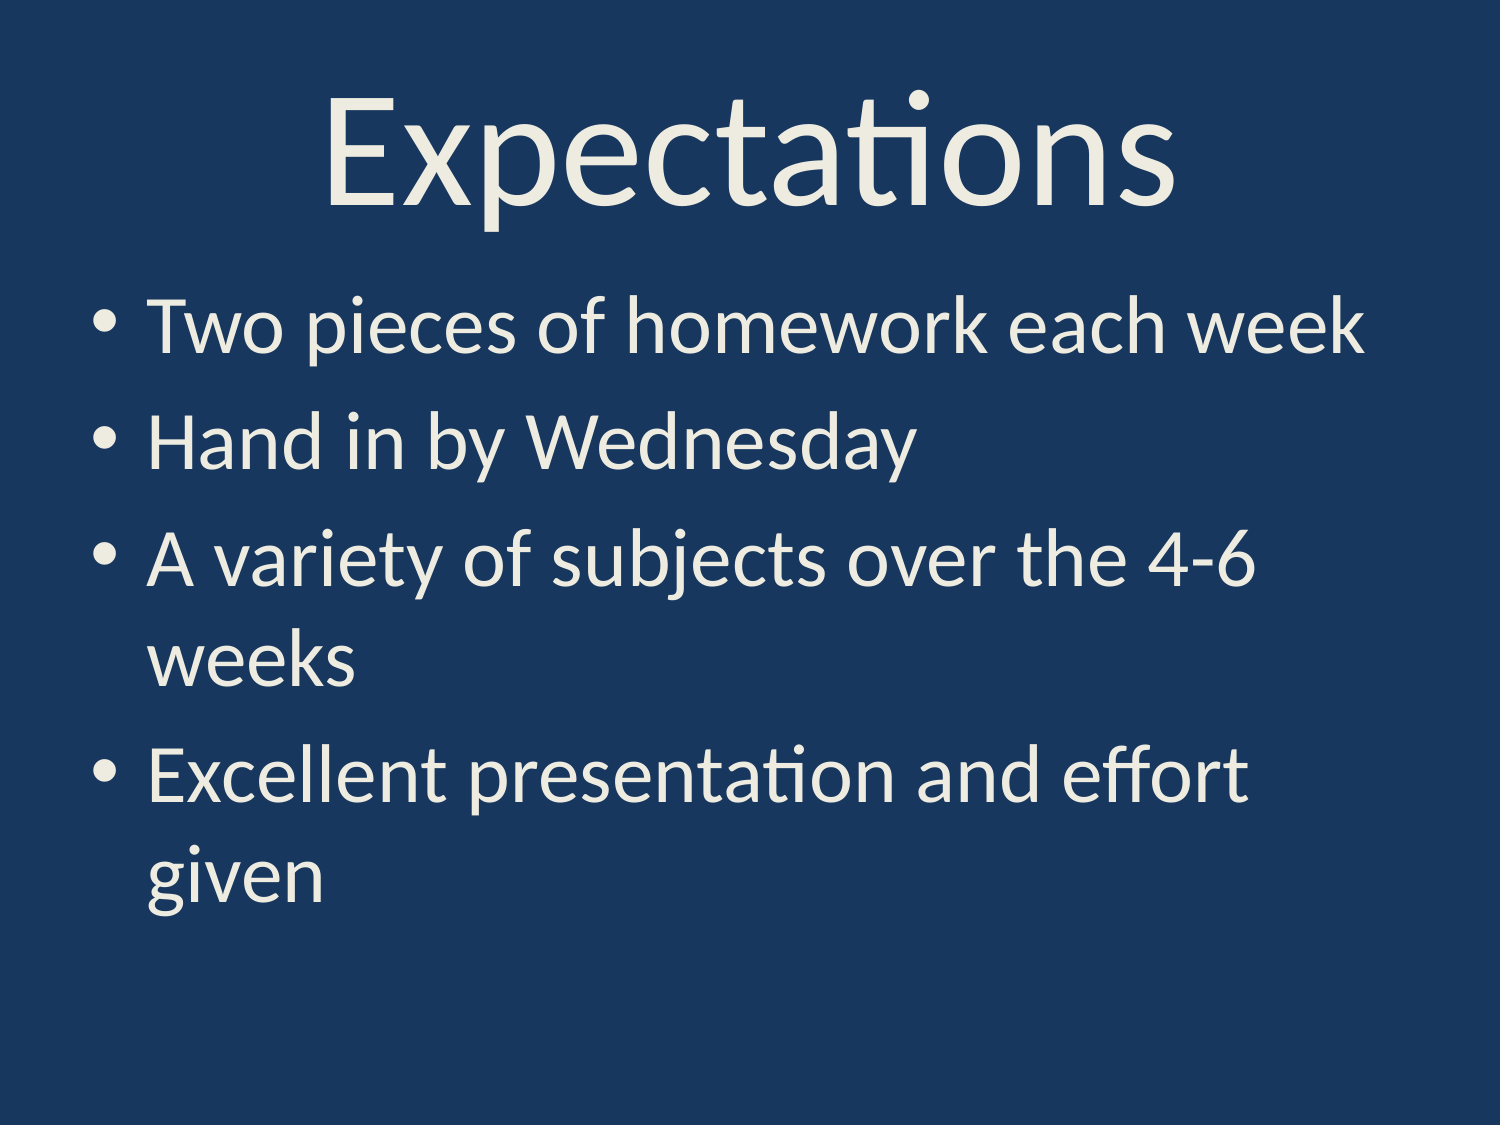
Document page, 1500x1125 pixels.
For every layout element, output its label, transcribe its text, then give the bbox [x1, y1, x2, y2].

list Two pieces of homework each week Hand in by Wednesday A variety of subjects over the 4-6 weeks Excellent presentation and effort given [75, 262, 1425, 1005]
title Expectations [75, 45, 1425, 233]
